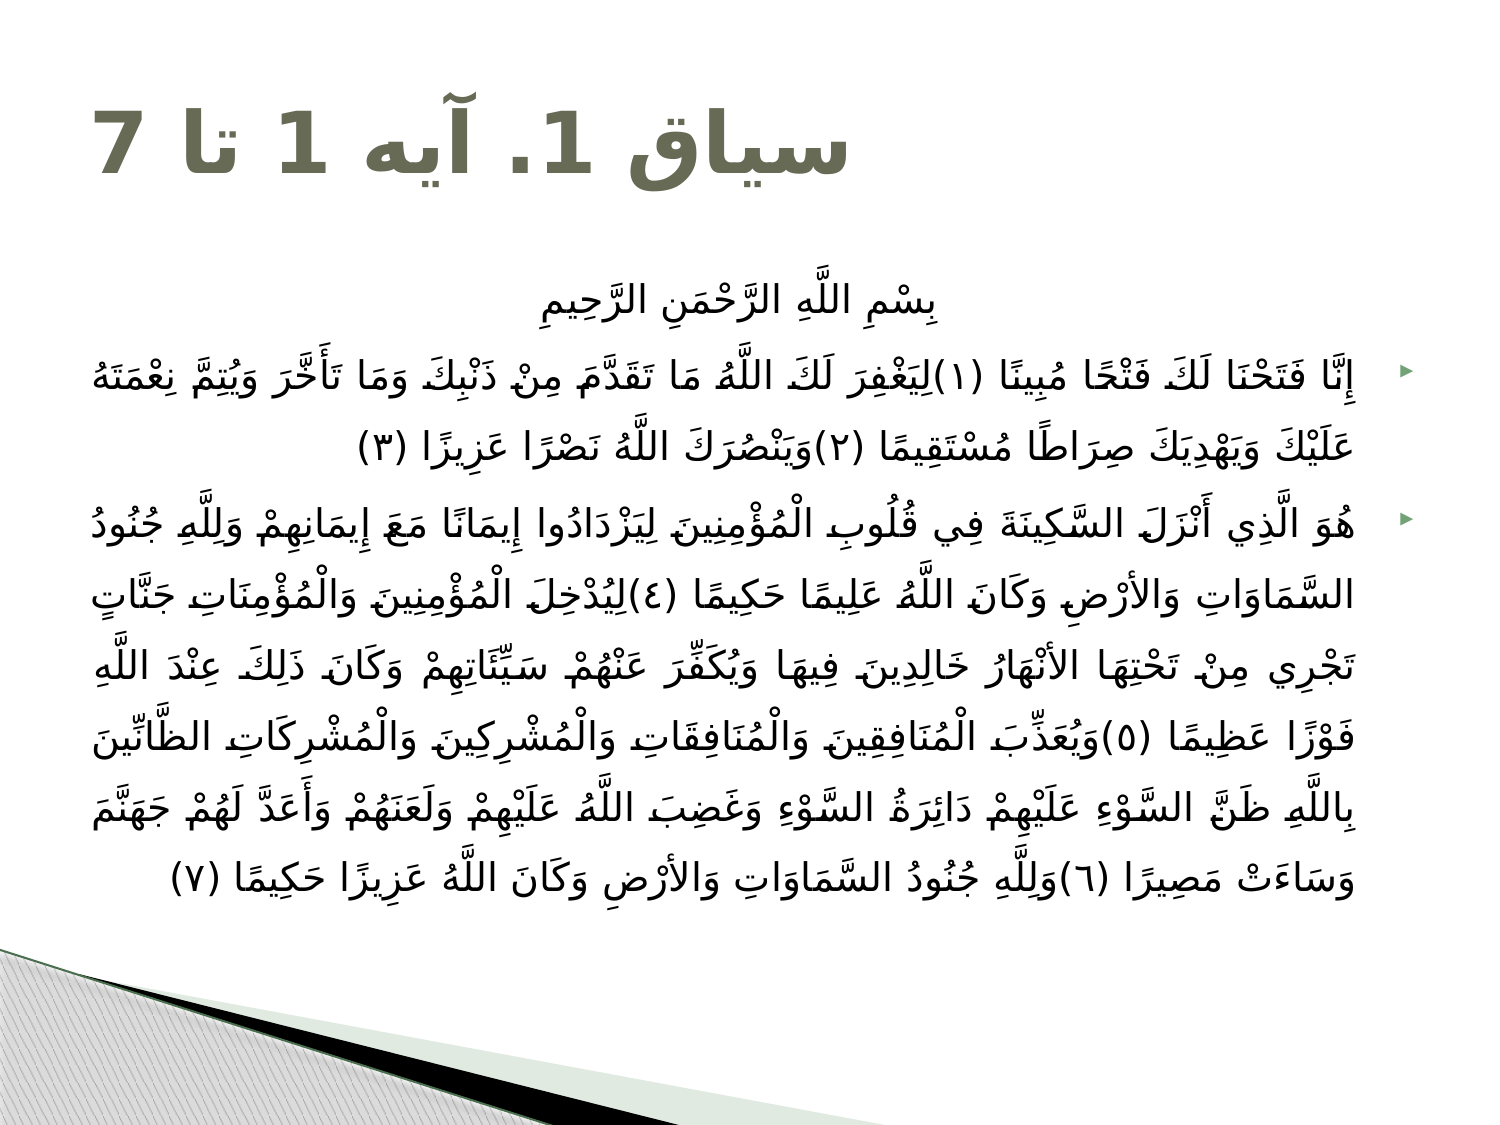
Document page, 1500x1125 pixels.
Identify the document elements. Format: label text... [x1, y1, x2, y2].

list بِسْمِ اللَّهِ الرَّحْمَنِ الرَّحِيمِ إِنَّا فَتَحْنَا لَكَ فَتْحًا مُبِينًا (١)لِيَغْفِرَ لَكَ اللَّهُ مَا تَقَدَّمَ مِنْ ذَنْبِكَ وَمَا تَأَخَّرَ وَيُتِمَّ نِعْمَتَهُ عَلَيْكَ وَيَهْدِيَكَ صِرَاطًا مُسْتَقِيمًا (٢)وَيَنْصُرَكَ اللَّهُ نَصْرًا عَزِيزًا (٣) هُوَ الَّذِي أَنْزَلَ السَّكِينَةَ فِي قُلُوبِ الْمُؤْمِنِينَ لِيَزْدَادُوا إِيمَانًا مَعَ إِيمَانِهِمْ وَلِلَّهِ جُنُودُ السَّمَاوَاتِ وَالأرْضِ وَكَانَ اللَّهُ عَلِيمًا حَكِيمًا (٤)لِيُدْخِلَ الْمُؤْمِنِينَ وَالْمُؤْمِنَاتِ جَنَّاتٍ تَجْرِي مِنْ تَحْتِهَا الأنْهَارُ خَالِدِينَ فِيهَا وَيُكَفِّرَ عَنْهُمْ سَيِّئَاتِهِمْ وَكَانَ ذَلِكَ عِنْدَ اللَّهِ فَوْزًا عَظِيمًا (٥)وَيُعَذِّبَ الْمُنَافِقِينَ وَالْمُنَافِقَاتِ وَالْمُشْرِكِينَ وَالْمُشْرِكَاتِ الظَّانِّينَ بِاللَّهِ ظَنَّ السَّوْءِ عَلَيْهِمْ دَائِرَةُ السَّوْءِ وَغَضِبَ اللَّهُ عَلَيْهِمْ وَلَعَنَهُمْ وَأَعَدَّ لَهُمْ جَهَنَّمَ وَسَاءَتْ مَصِيرًا (٦)وَلِلَّهِ جُنُودُ السَّمَاوَاتِ وَالأرْضِ وَكَانَ اللَّهُ عَزِيزًا حَكِيمًا (٧) [75, 243, 1425, 986]
title سیاق 1. آیه 1 تا 7 [75, 45, 1425, 233]
